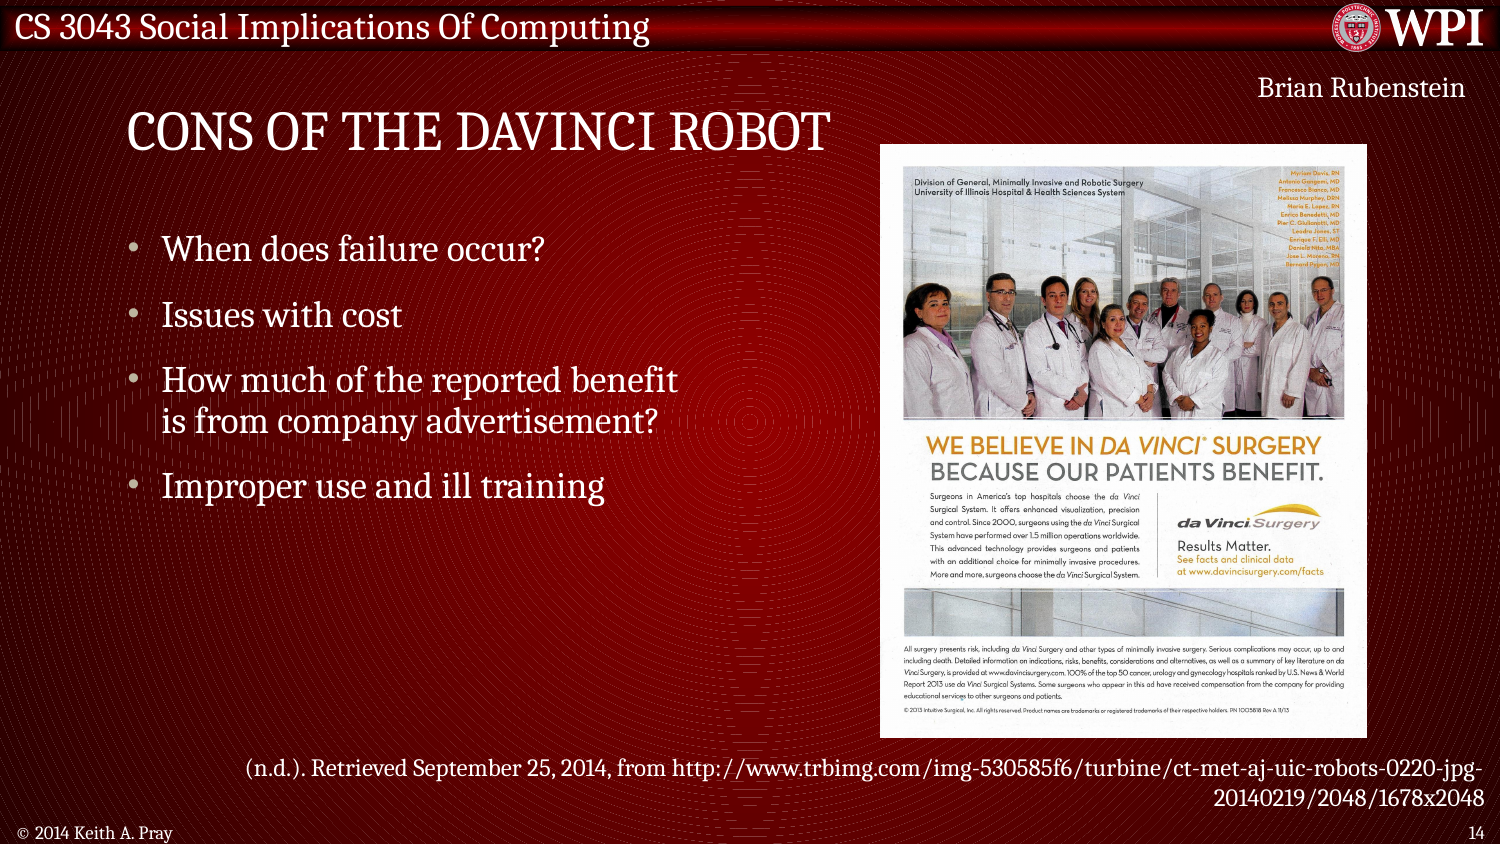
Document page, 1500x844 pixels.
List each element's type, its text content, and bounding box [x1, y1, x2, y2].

footer © 2014 Keith A. Pray [0, 819, 913, 844]
text_box (n.d.). Retrieved September 25, 2014, from http://www.trbimg.com/img-530585f6/turbine/ct-met-aj-uic-robots-0220-jpg-20140219/2048/1678x2048 [0, 743, 1500, 819]
list When does failure occur? Issues with cost How much of the reported benefit is from company advertisement? Improper use and ill training [112, 221, 725, 743]
picture [879, 143, 1367, 739]
slide_number 14 [1397, 819, 1500, 844]
text_box Brian Rubenstein [1123, 61, 1481, 111]
picture [1332, 3, 1483, 52]
title Cons of the DaVinci Robot [112, 59, 1388, 210]
